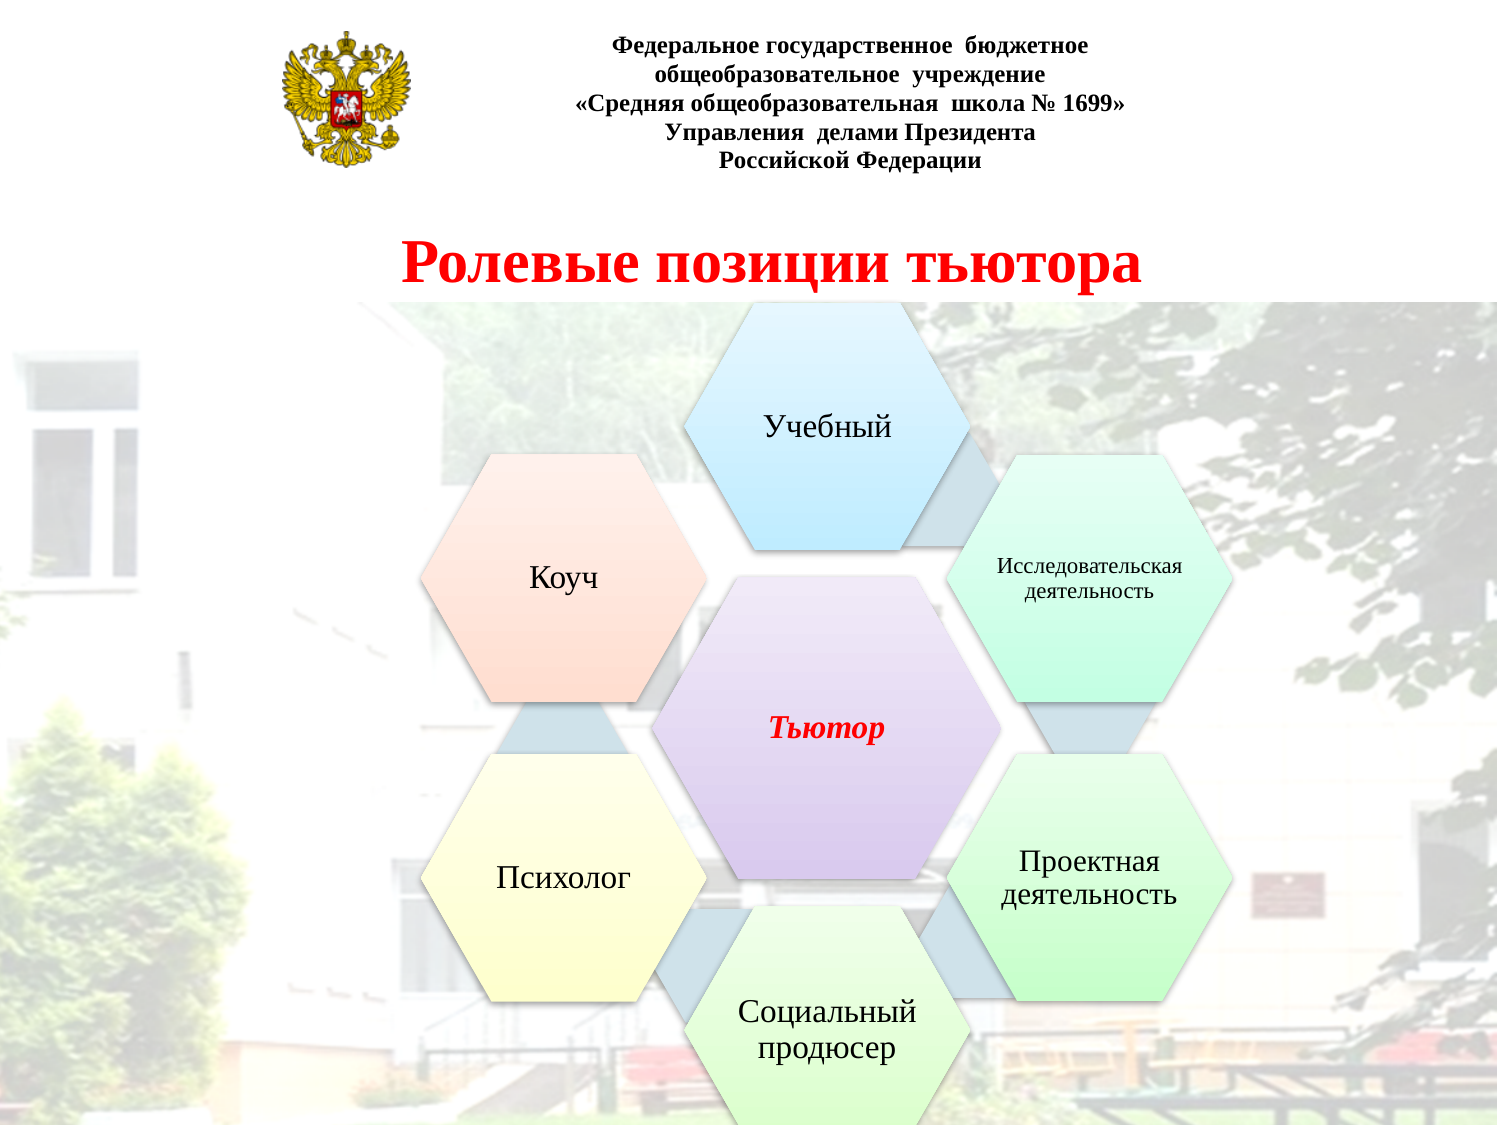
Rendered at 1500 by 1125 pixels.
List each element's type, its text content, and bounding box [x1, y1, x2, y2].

picture [228, 30, 1272, 237]
title Ролевые позиции тьютора [45, 212, 1500, 299]
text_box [0, 302, 1500, 1125]
